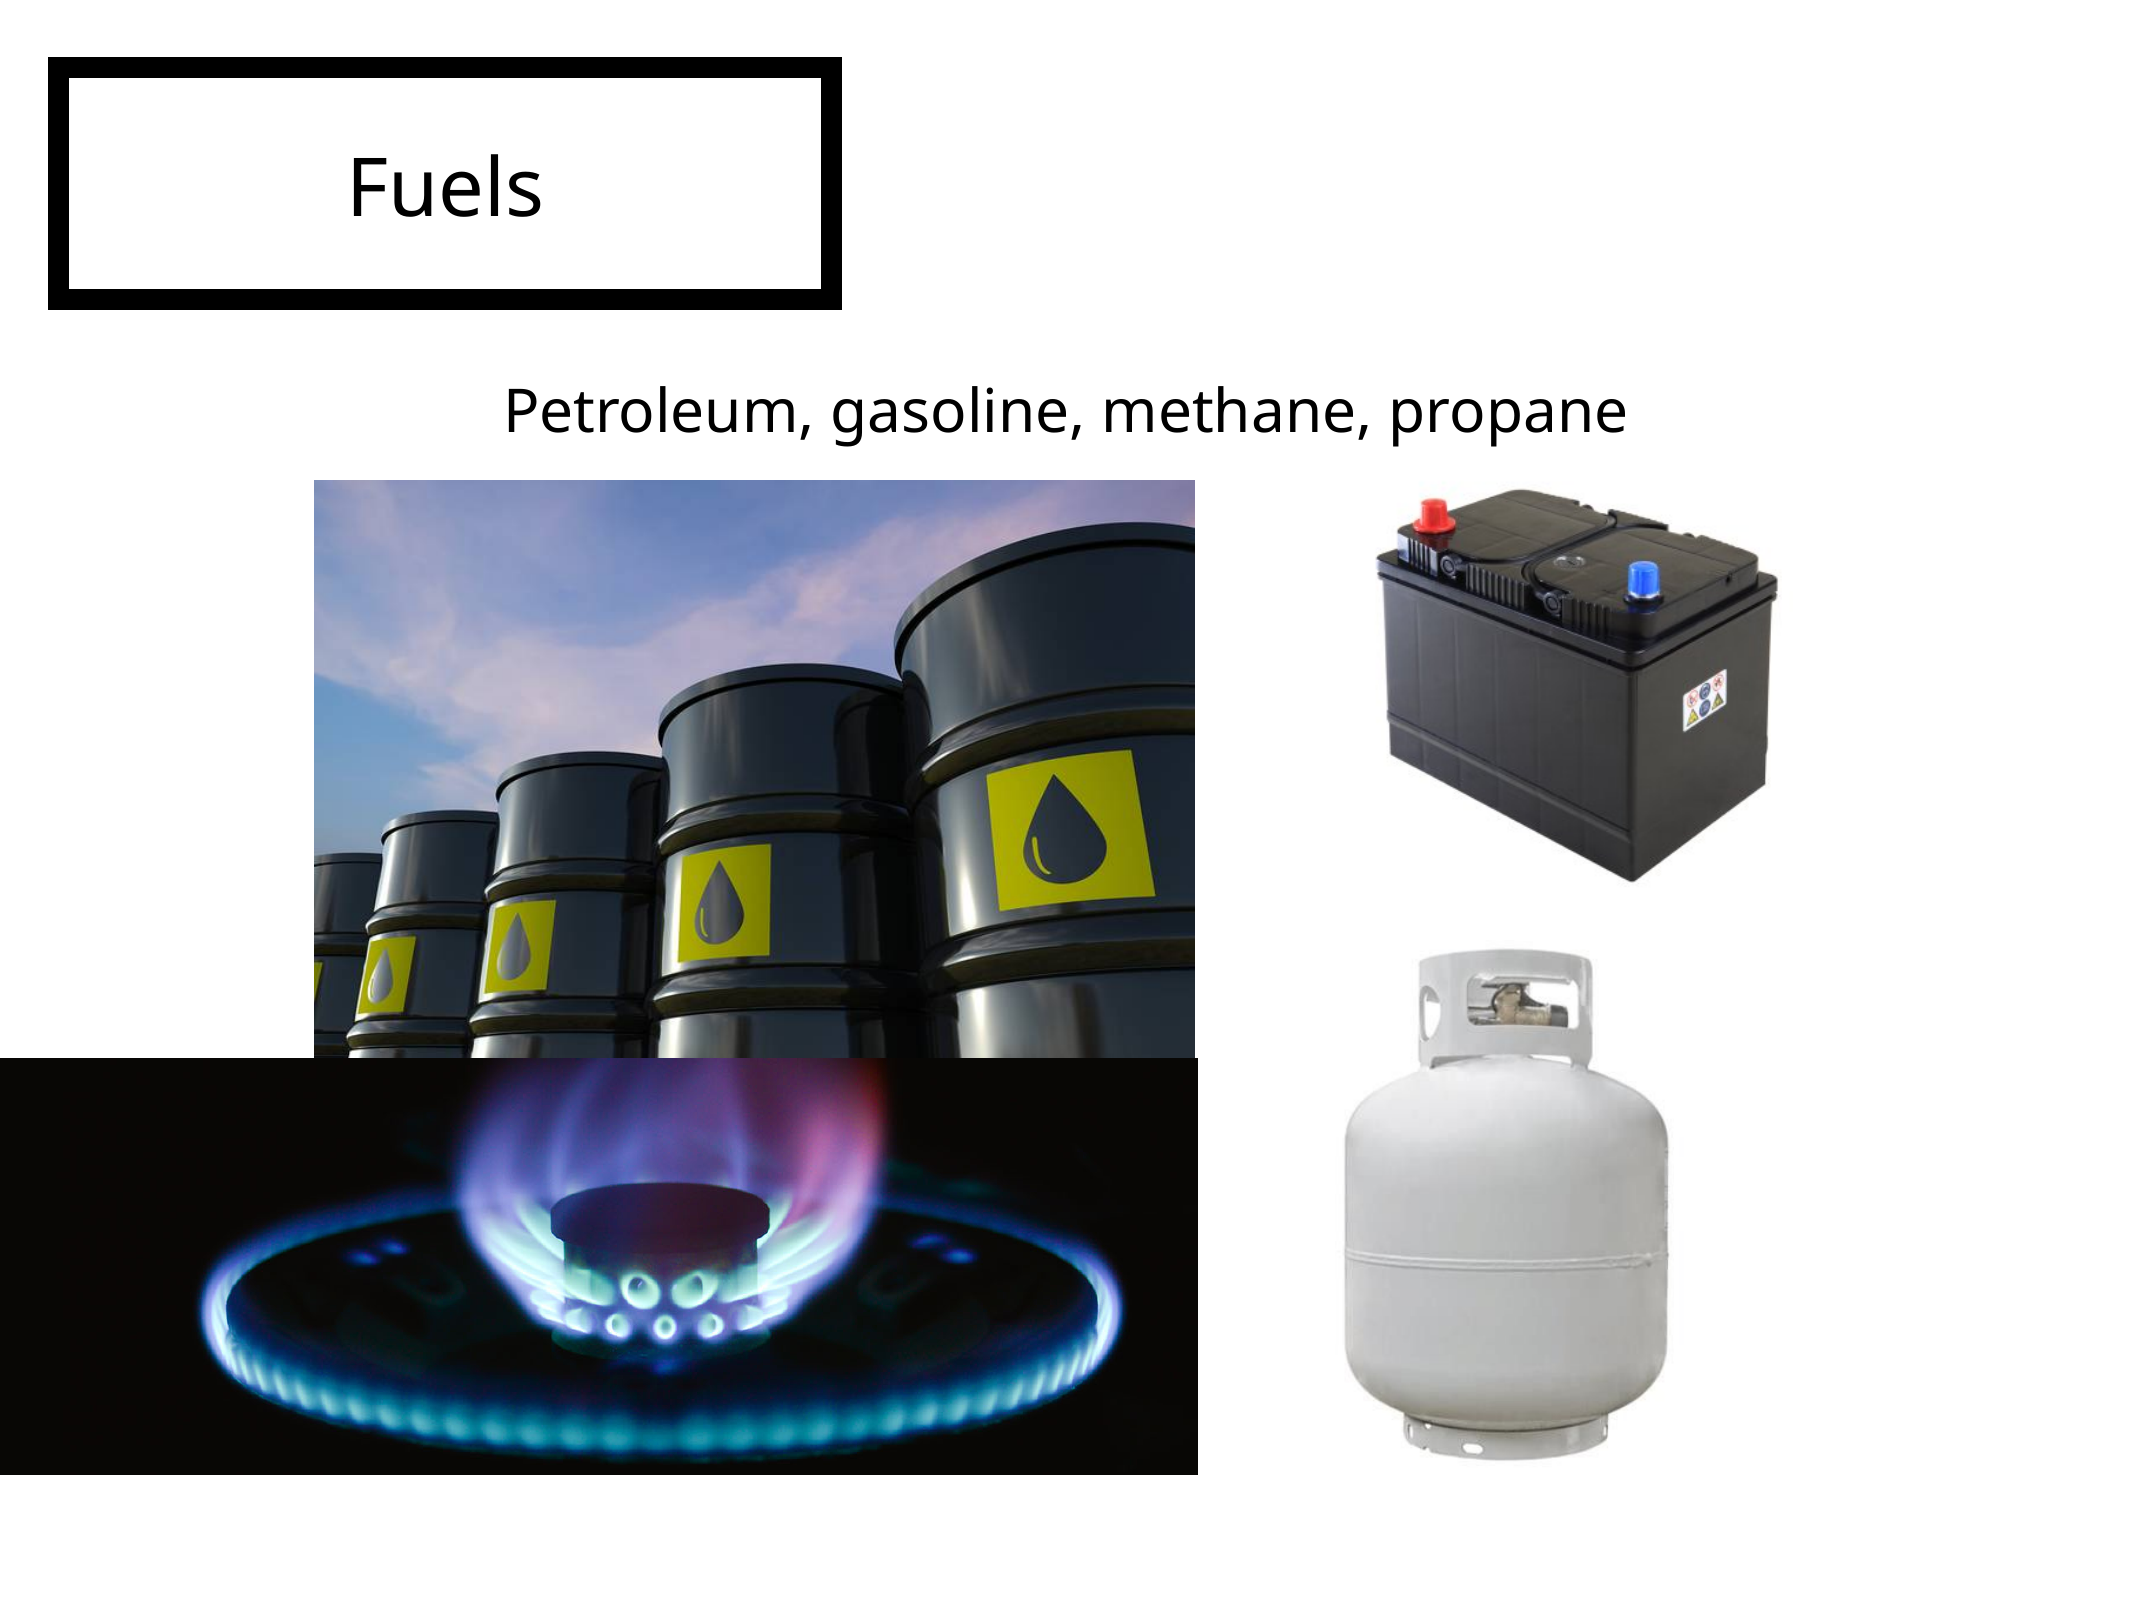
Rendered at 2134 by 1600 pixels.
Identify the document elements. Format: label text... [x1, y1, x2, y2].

picture [1213, 912, 1801, 1500]
text_box Petroleum, gasoline, methane, propane [494, 364, 1639, 454]
text_box Fuels [58, 67, 832, 300]
picture [1332, 459, 1834, 910]
picture [0, 479, 1198, 1476]
